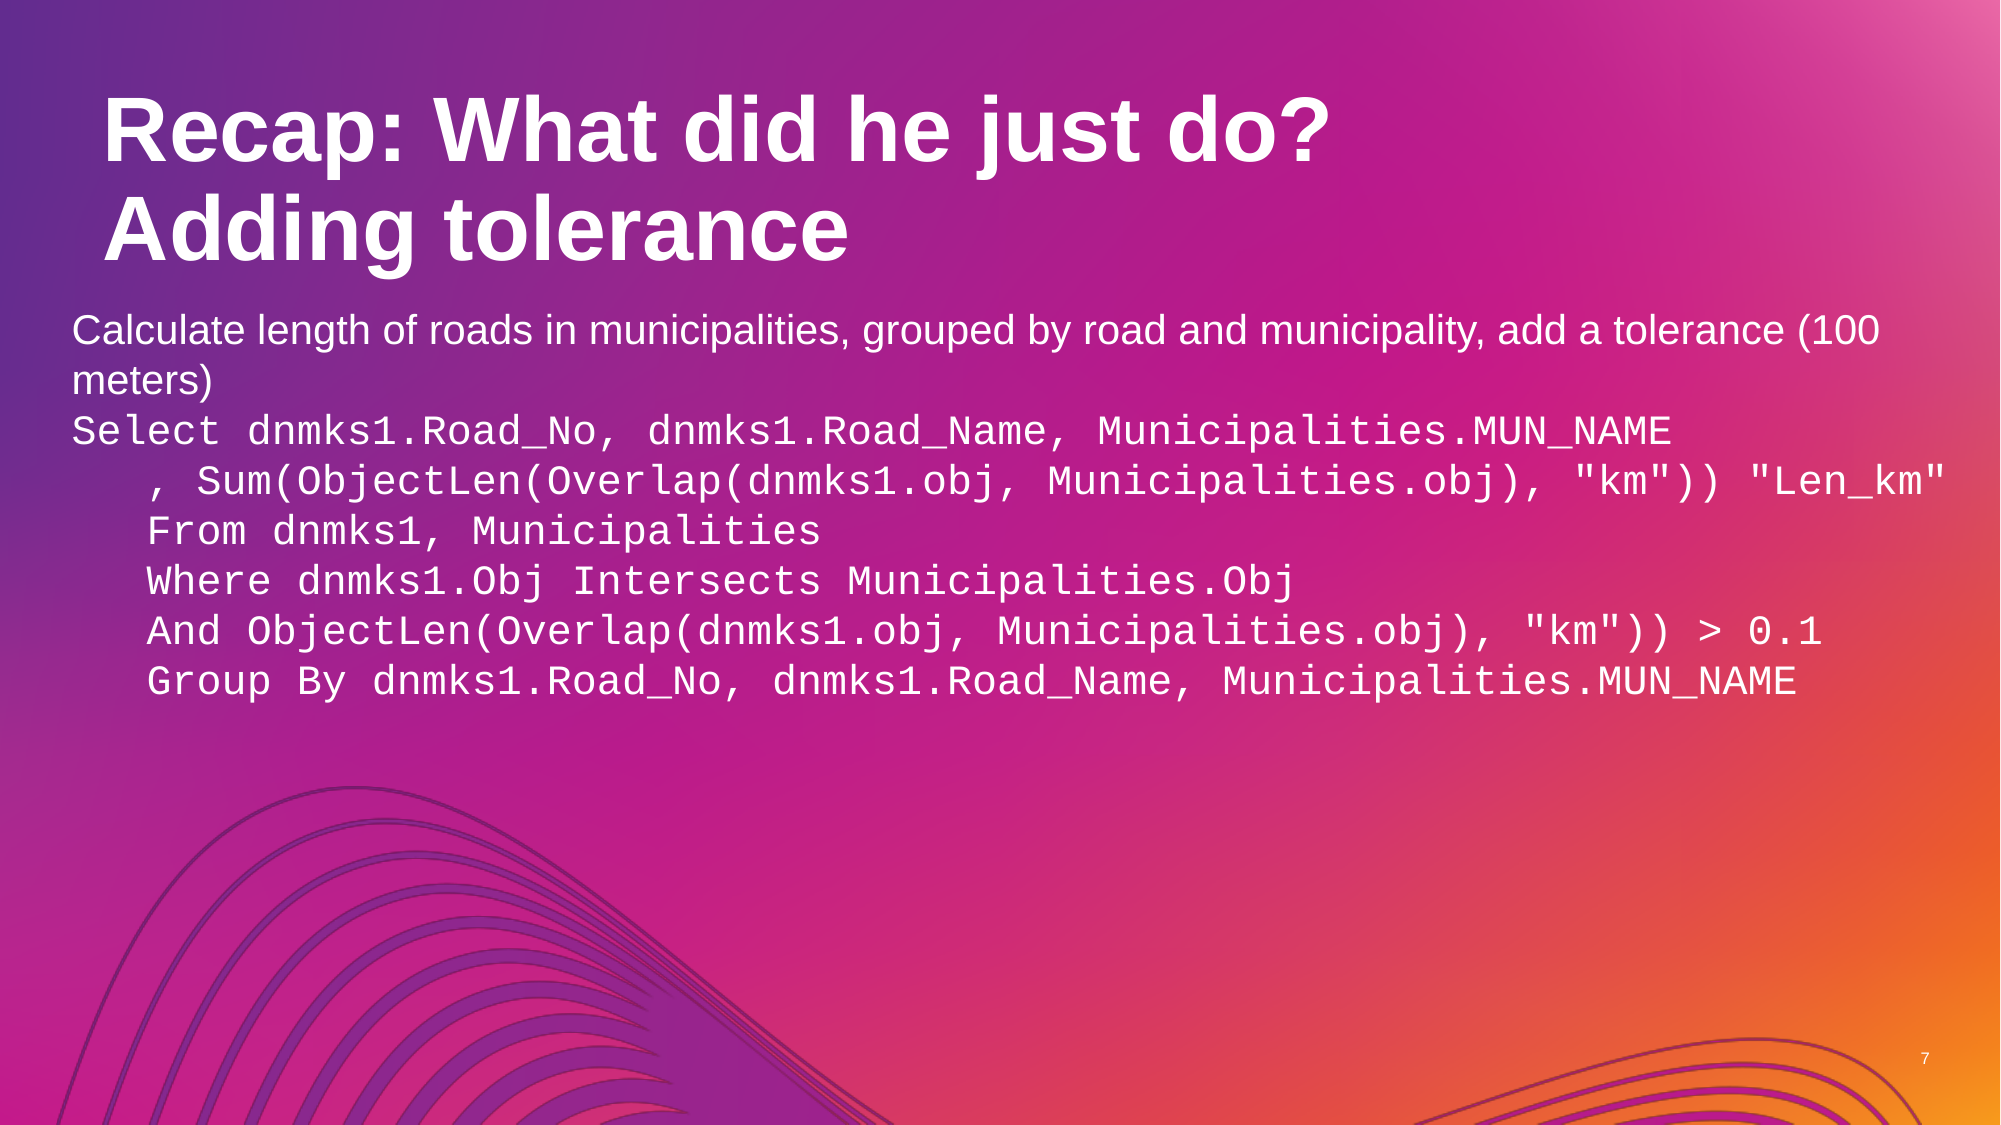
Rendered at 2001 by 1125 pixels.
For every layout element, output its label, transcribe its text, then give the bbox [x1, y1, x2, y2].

text_box Calculate length of roads in municipalities, grouped by road and municipality, add a tolerance (100 meters) Select dnmks1.Road_No, dnmks1.Road_Name, Municipalities.MUN_NAME , Sum(ObjectLen(Overlap(dnmks1.obj, Municipalities.obj), "km")) "Len_km" From dnmks1, Municipalities Where dnmks1.Obj Intersects Municipalities.Obj And ObjectLen(Overlap(dnmks1.obj, Municipalities.obj), "km")) > 0.1 Group By dnmks1.Road_No, dnmks1.Road_Name, Municipalities.MUN_NAME [56, 295, 2000, 711]
title Recap: What did he just do? Adding tolerance [102, 82, 2000, 173]
picture [0, 0, 2001, 1125]
